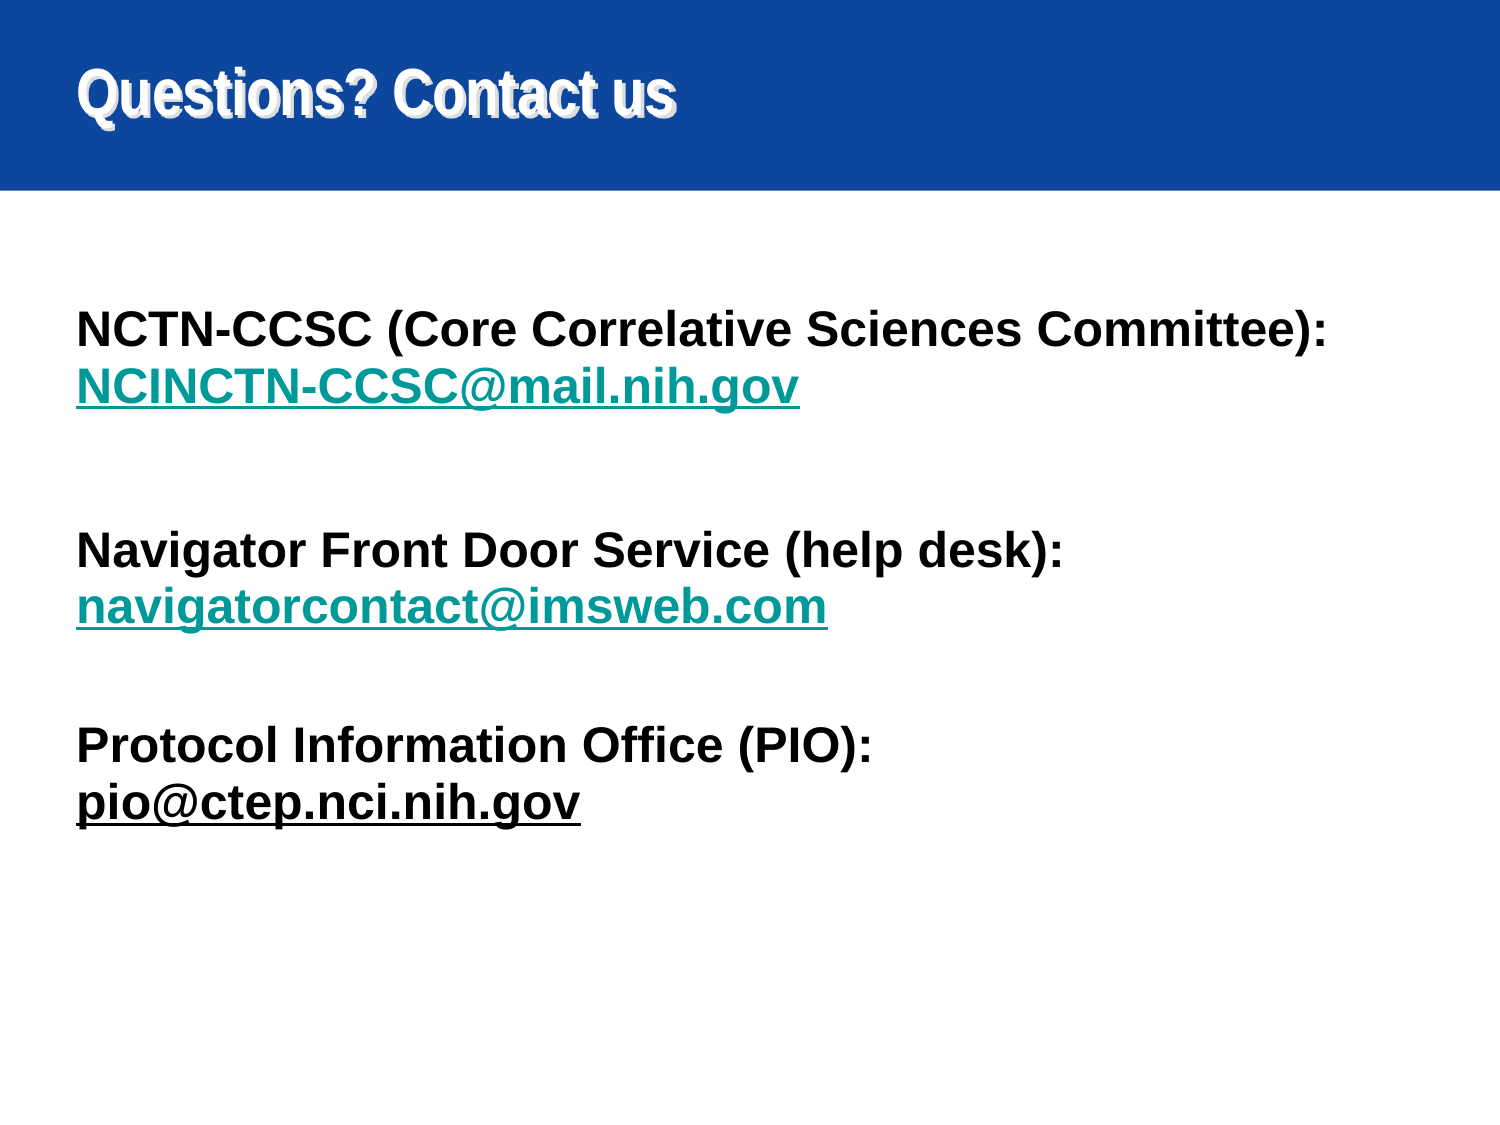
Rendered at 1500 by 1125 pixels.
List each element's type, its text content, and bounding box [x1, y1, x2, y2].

list NCTN-CCSC (Core Correlative Sciences Committee): NCINCTN-CCSC@mail.nih.gov Navigator Front Door Service (help desk): navigatorcontact@imsweb.com Protocol Information Office (PIO): pio@ctep.nci.nih.gov [61, 293, 1431, 1025]
title Questions? Contact us [61, 0, 1430, 188]
